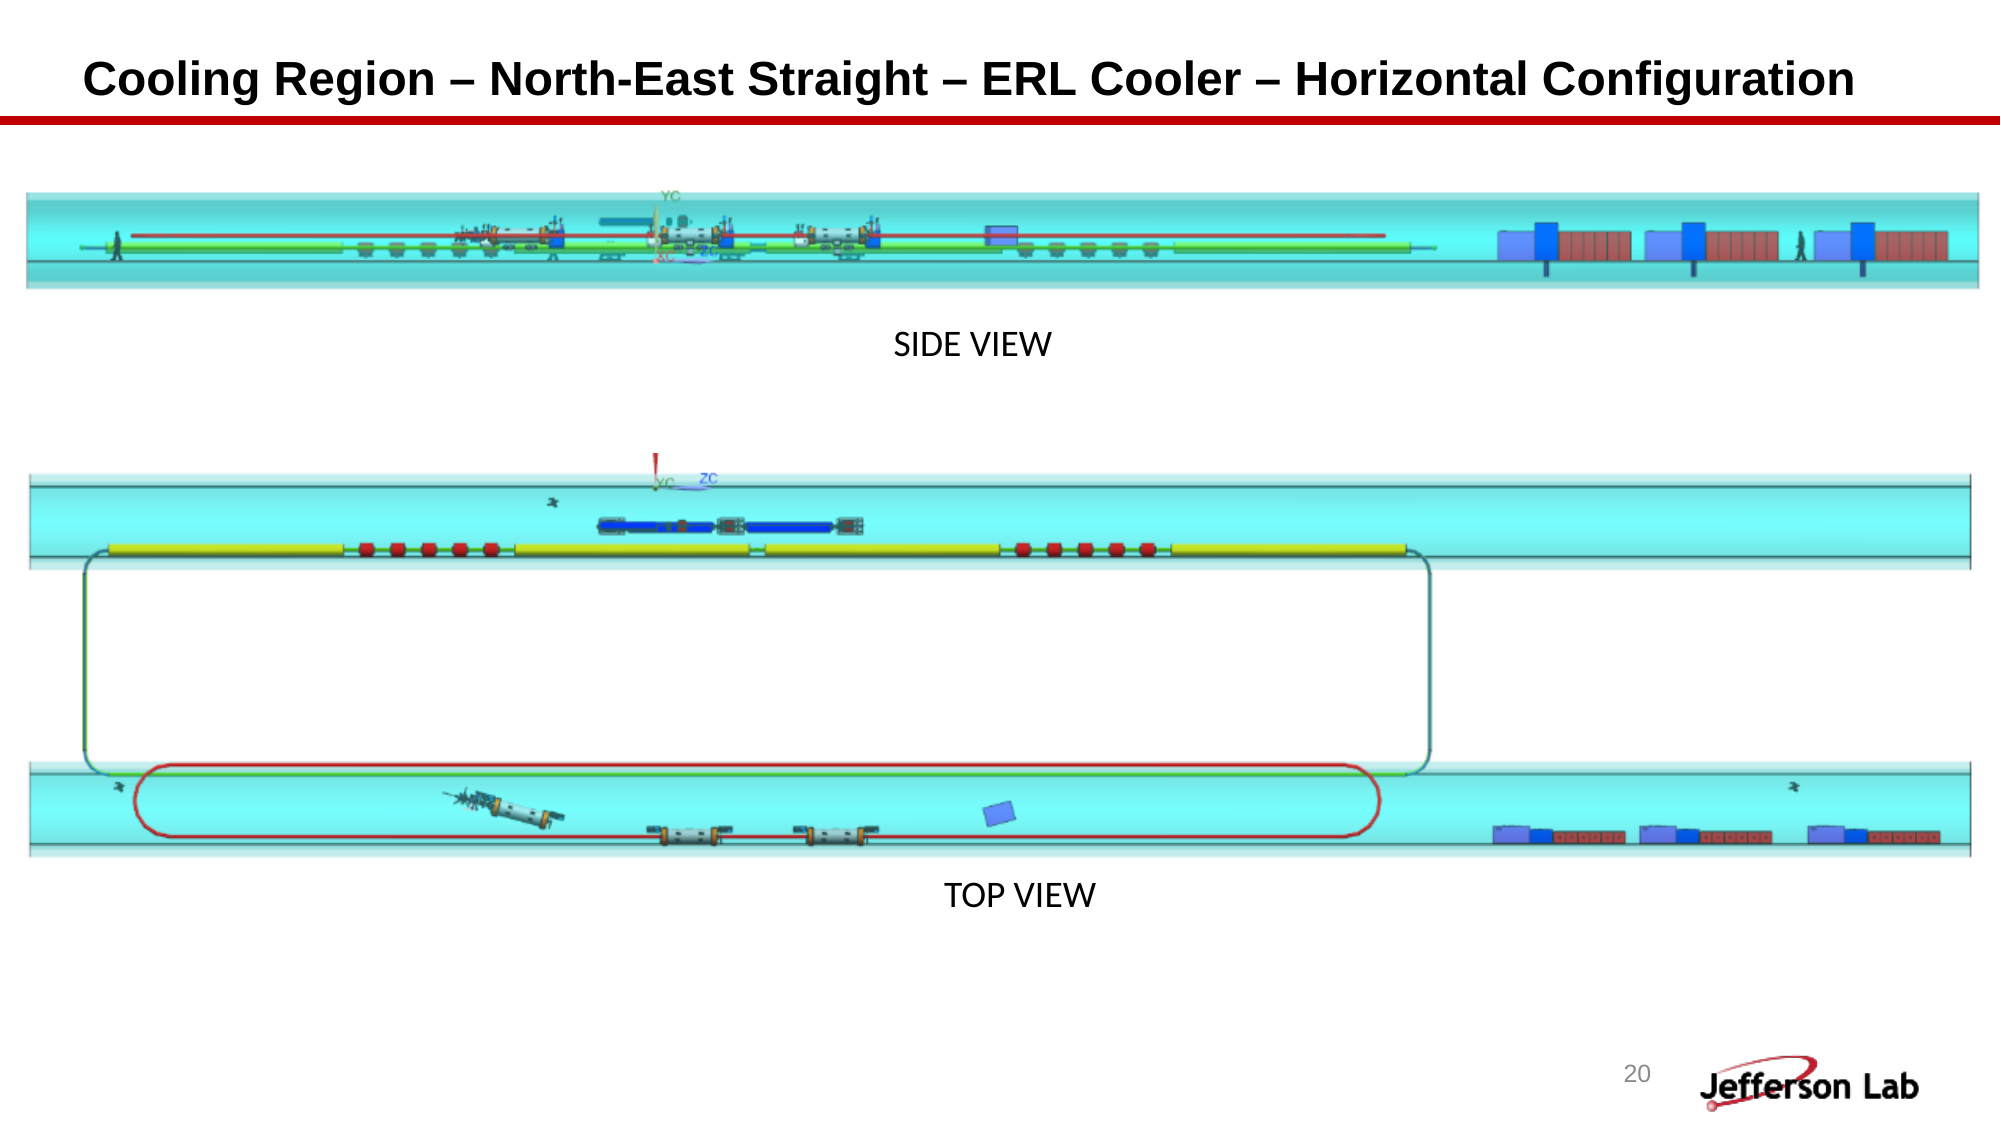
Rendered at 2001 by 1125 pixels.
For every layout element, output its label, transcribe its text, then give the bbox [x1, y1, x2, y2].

title Cooling Region – North-East Straight – ERL Cooler – Horizontal Configuration [67, 39, 1919, 120]
text_box TOP VIEW [929, 865, 1133, 923]
slide_number 20 [1412, 1042, 1863, 1103]
picture [1698, 1047, 1933, 1124]
picture [17, 177, 1987, 303]
picture [22, 453, 1981, 865]
text_box SIDE VIEW [878, 311, 1080, 372]
